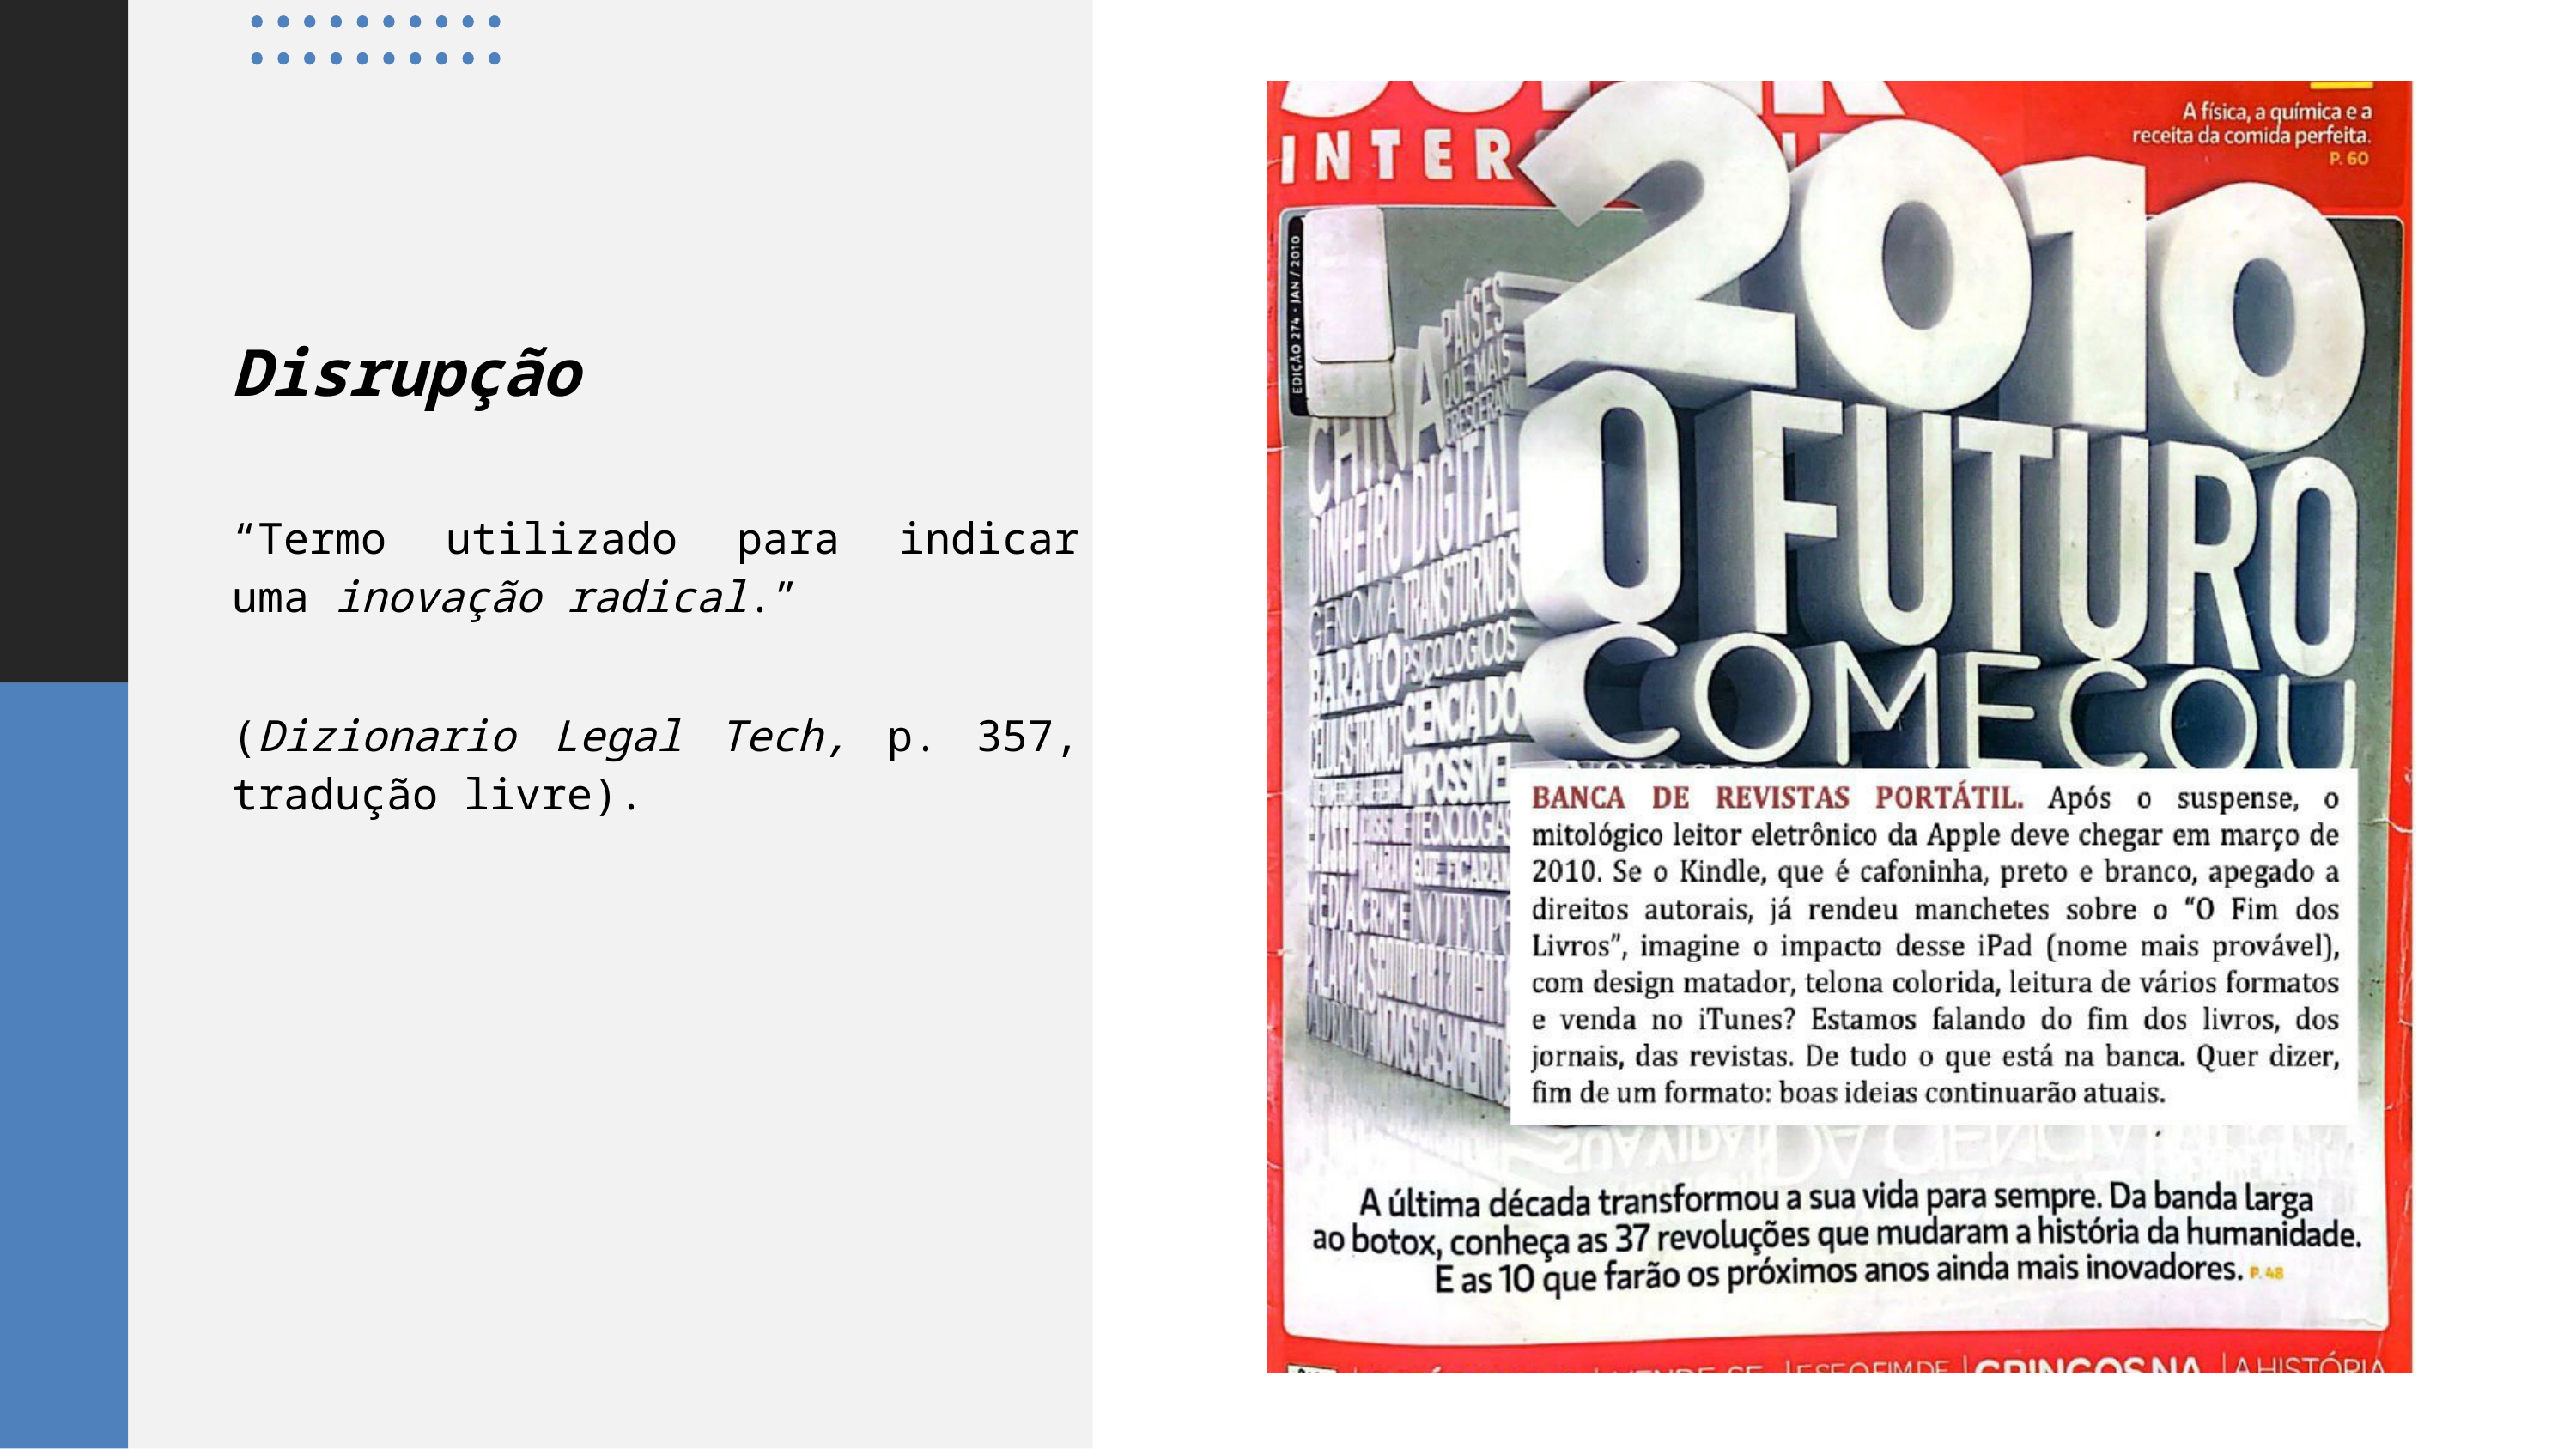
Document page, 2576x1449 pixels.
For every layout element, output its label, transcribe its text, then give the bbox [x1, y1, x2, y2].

text_box [1095, 0, 2576, 1449]
text_box [126, 0, 1095, 1449]
text_box [0, 0, 126, 682]
picture [1267, 80, 2417, 1373]
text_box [251, 15, 501, 65]
text_box Disrupção “Termo utilizado para indicar uma inovação radical.” (Dizionario Legal Tech, p. 357, tradução livre). [219, 243, 1093, 893]
text_box [0, 682, 126, 1449]
